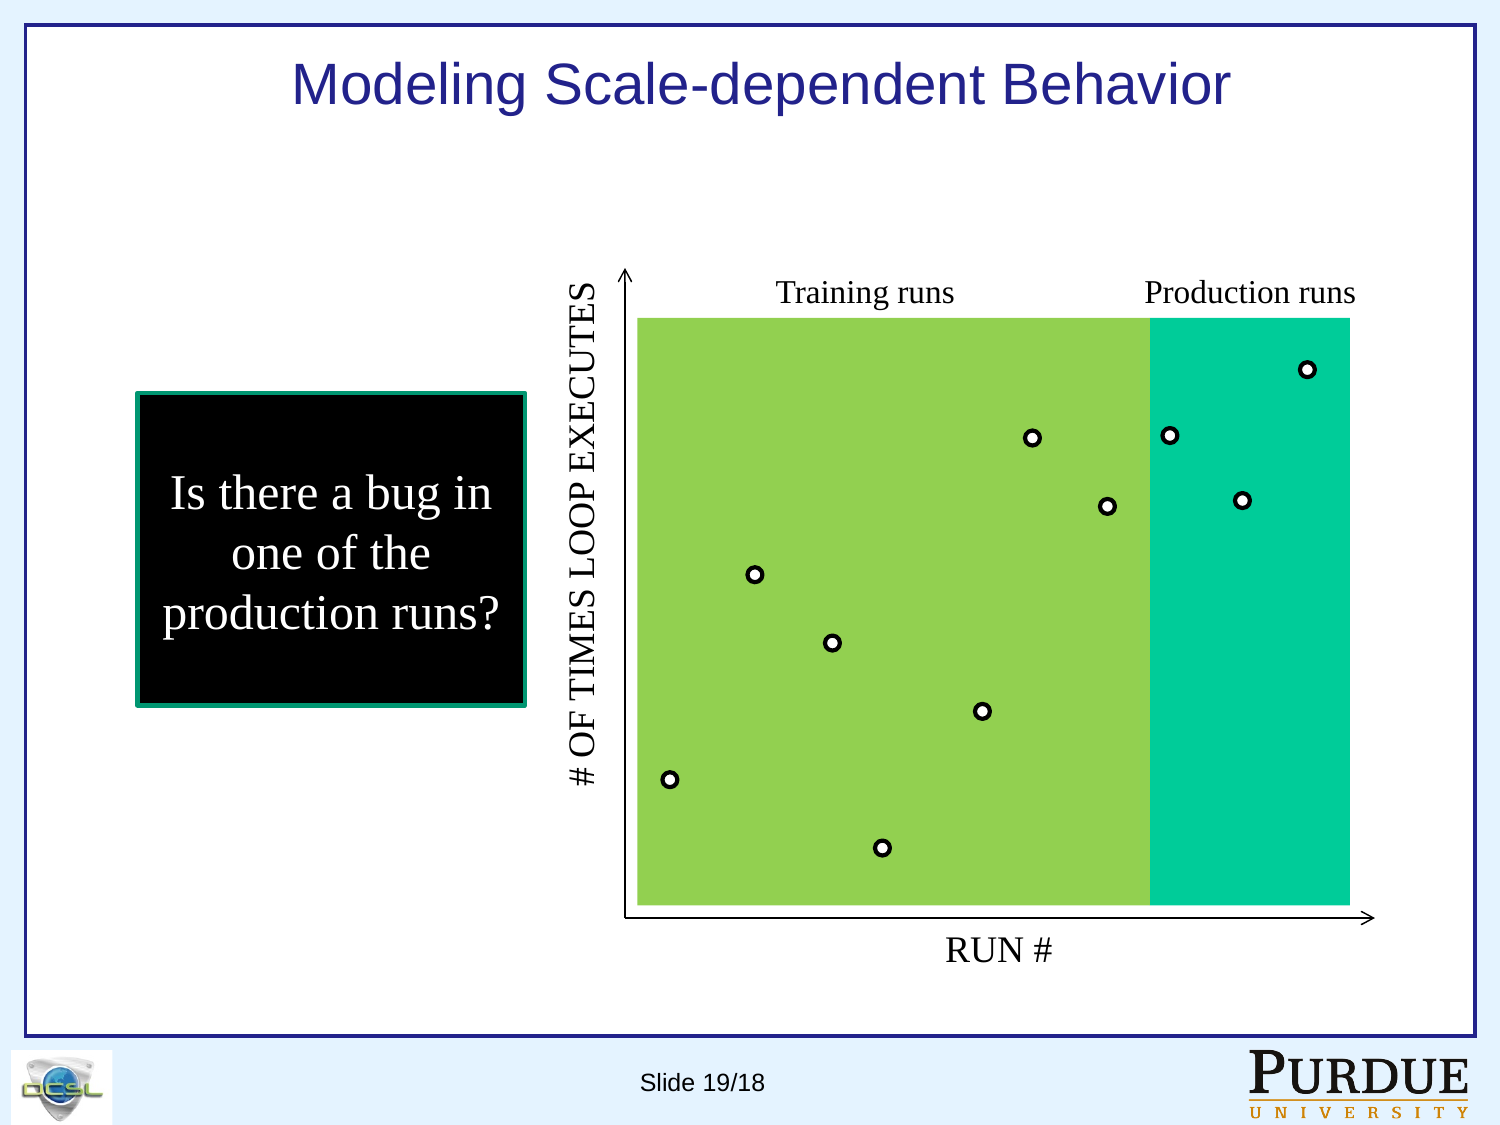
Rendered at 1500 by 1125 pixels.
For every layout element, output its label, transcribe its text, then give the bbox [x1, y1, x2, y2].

text_box [972, 701, 992, 721]
text_box [1152, 318, 1352, 907]
text_box [745, 565, 765, 585]
text_box [1297, 360, 1317, 380]
text_box Training runs [760, 262, 970, 318]
picture [11, 1050, 113, 1125]
text_box [822, 633, 842, 653]
text_box Is there a bug in one of the production runs? [135, 391, 527, 708]
text_box RUN # [930, 926, 1068, 978]
text_box # OF TIMES LOOP EXECUTES [549, 355, 620, 802]
text_box [1022, 428, 1042, 448]
text_box [1160, 426, 1180, 446]
text_box [635, 316, 1152, 907]
text_box Production runs [1129, 262, 1372, 318]
text_box [872, 838, 892, 858]
picture [1235, 1042, 1483, 1125]
text_box [1232, 491, 1252, 511]
text_box [1097, 496, 1117, 516]
text_box [660, 770, 680, 790]
title Modeling Scale-dependent Behavior [61, 36, 1463, 126]
